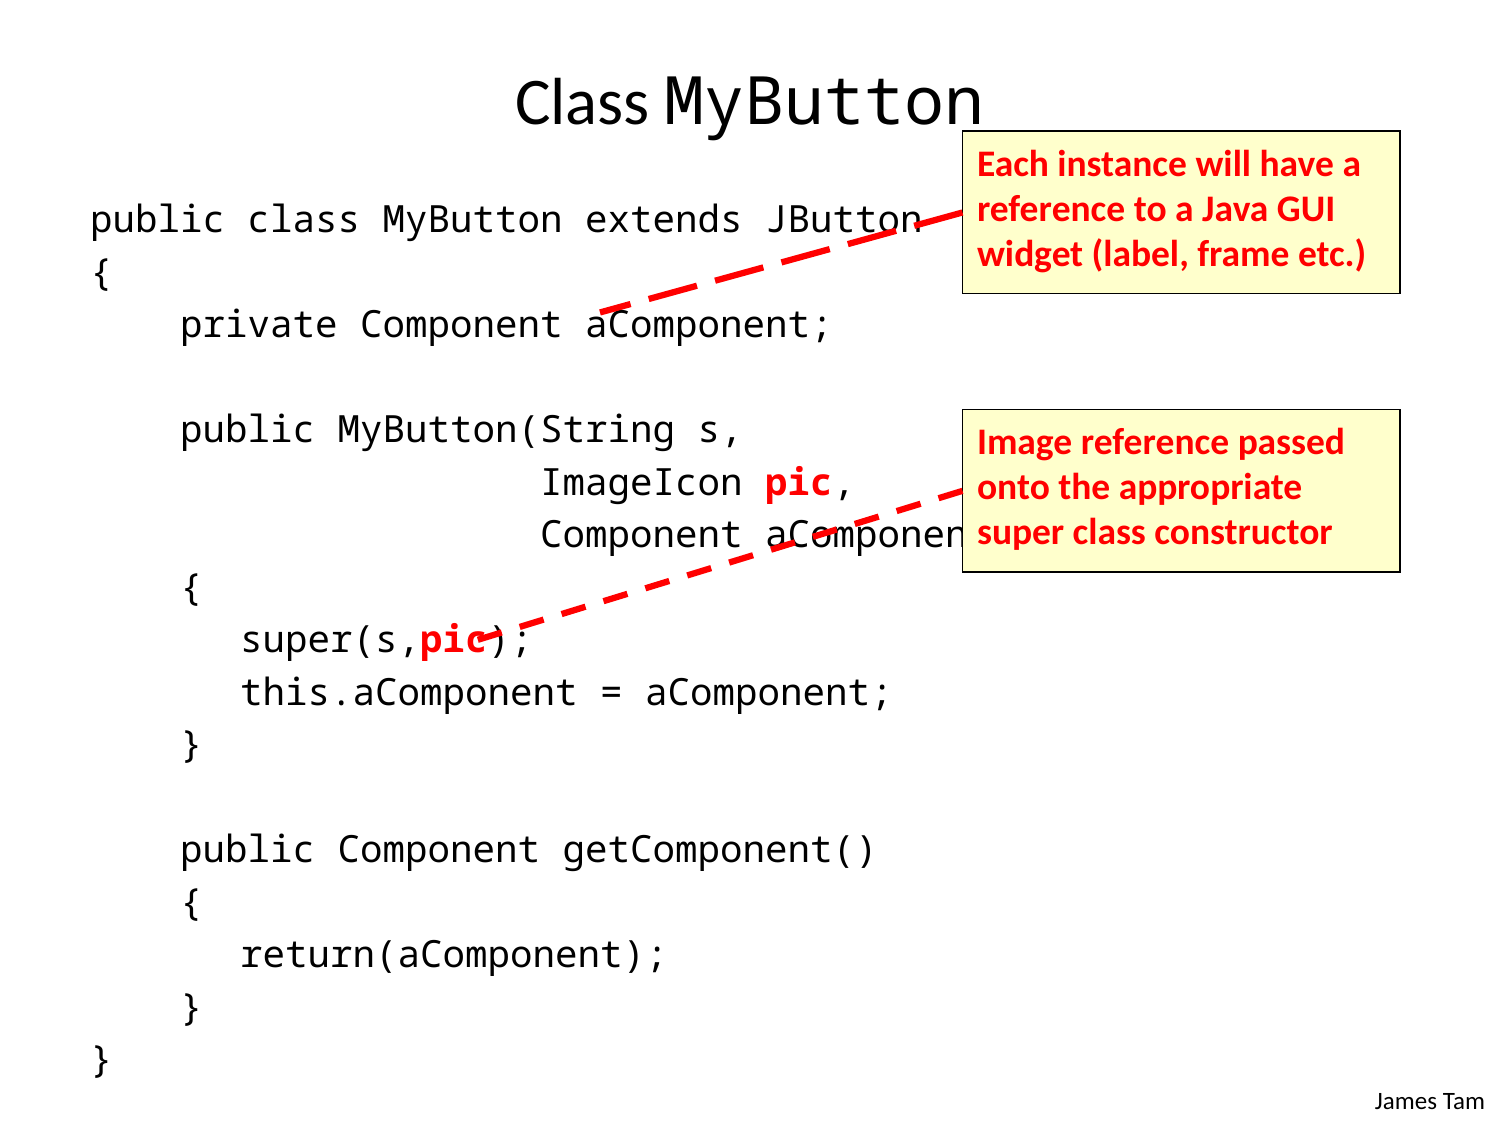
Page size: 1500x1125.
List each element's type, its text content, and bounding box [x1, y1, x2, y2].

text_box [599, 131, 1401, 313]
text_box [462, 409, 1401, 645]
list public class MyButton extends JButton { private Component aComponent; public MyButton(String s, ImageIcon pic, Component aComponent) { super(s,pic); this.aComponent = aComponent; } public Component getComponent() { return(aComponent); } } [75, 187, 1425, 1075]
title Class MyButton [75, 45, 1425, 150]
